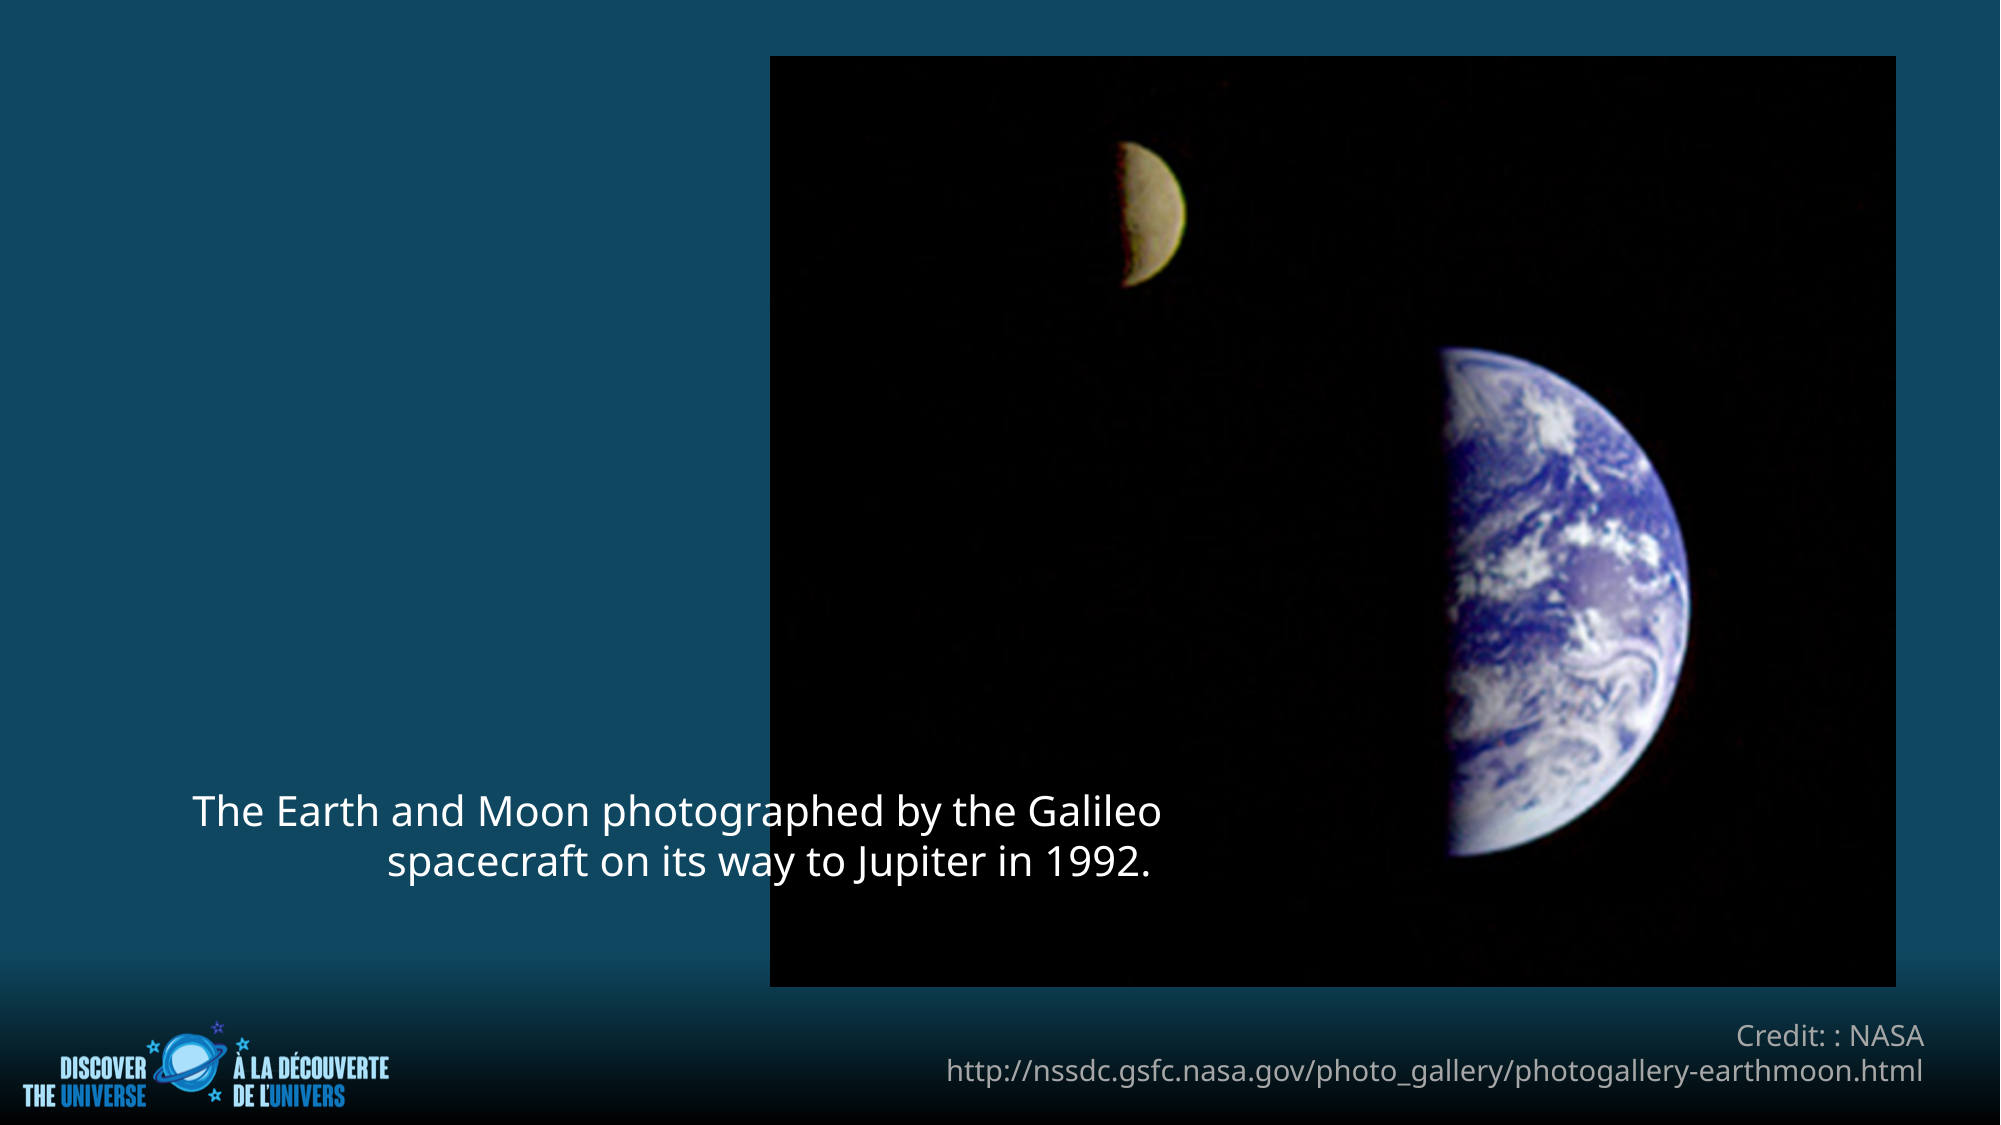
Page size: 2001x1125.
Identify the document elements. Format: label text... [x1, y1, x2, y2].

picture [770, 56, 1896, 987]
text_box Credit: : NASA http://nssdc.gsfc.nasa.gov/photo_gallery/photogallery-earthmoon.html [523, 1009, 1940, 1125]
picture [19, 1020, 394, 1110]
text_box The Earth and Moon photographed by the Galileo spacecraft on its way to Jupiter in 1992. [147, 777, 770, 911]
